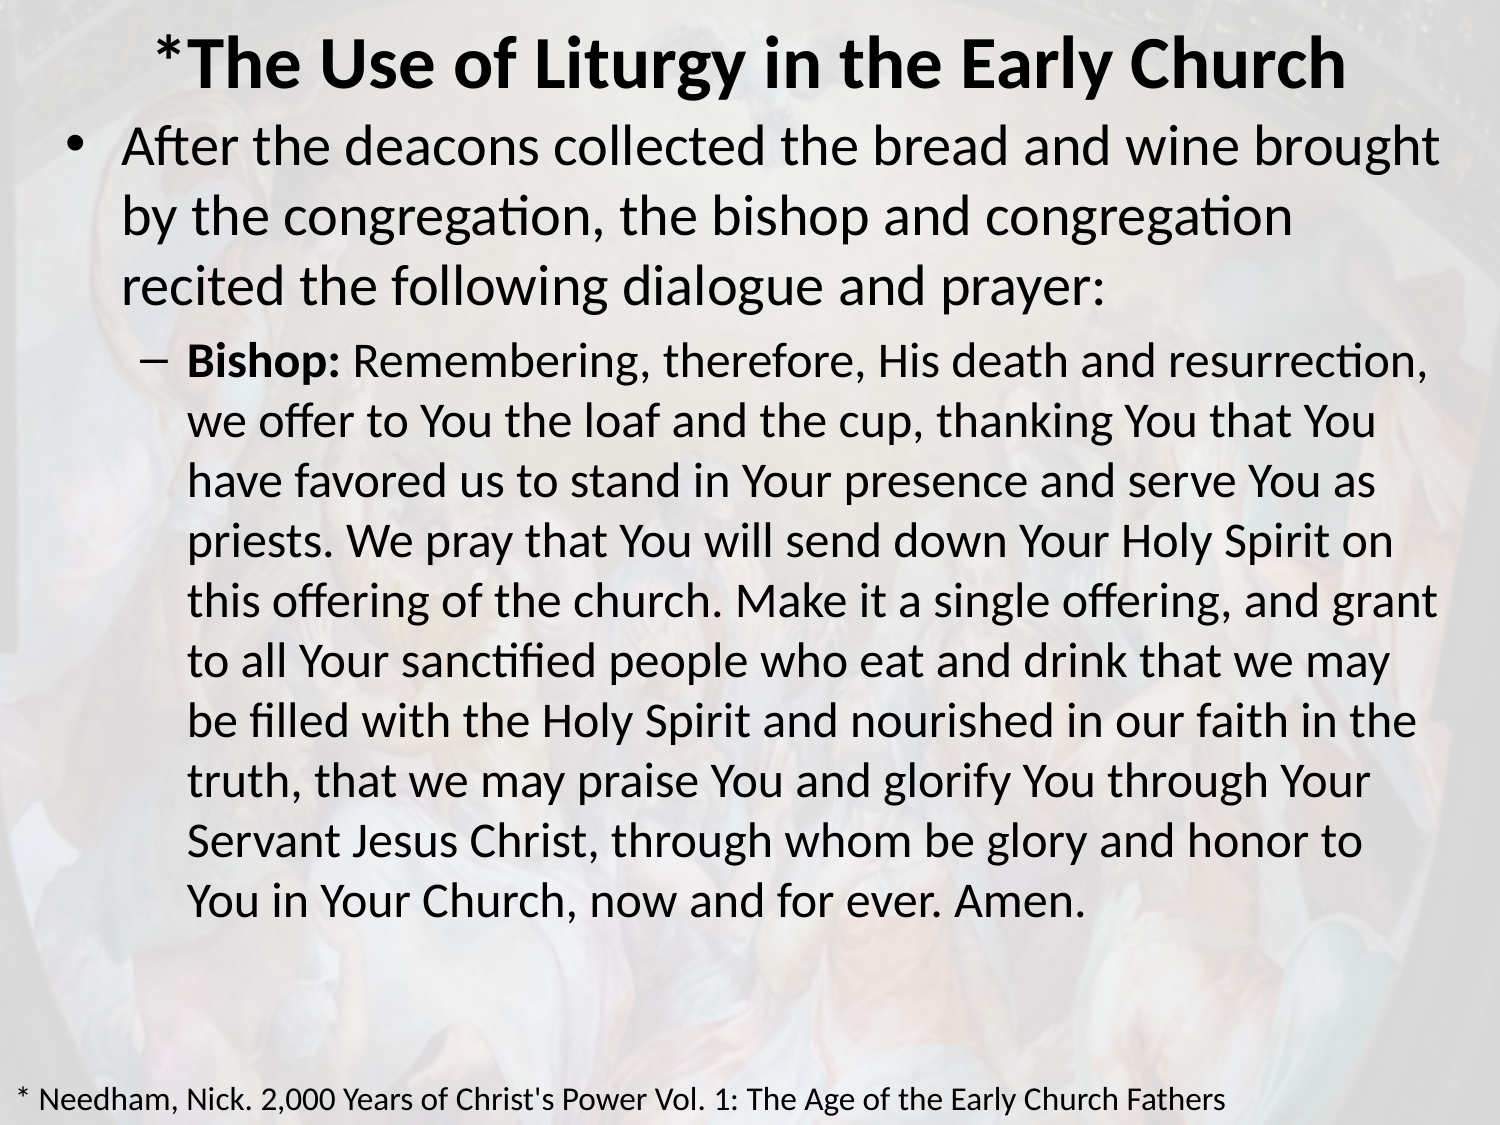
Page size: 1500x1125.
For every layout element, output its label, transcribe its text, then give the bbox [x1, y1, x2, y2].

title *The Use of Liturgy in the Early Church [0, 4, 1500, 113]
text_box * Needham, Nick. 2,000 Years of Christ's Power Vol. 1: The Age of the Early Church Fathers [0, 1069, 1500, 1125]
list After the deacons collected the bread and wine brought by the congregation, the bishop and congregation recited the following dialogue and prayer: Bishop: Remembering, therefore, His death and resurrection, we offer to You the loaf and the cup, thanking You that You have favored us to stand in Your presence and serve You as priests. We pray that You will send down Your Holy Spirit on this offering of the church. Make it a single offering, and grant to all Your sanctified people who eat and drink that we may be filled with the Holy Spirit and nourished in our faith in the truth, that we may praise You and glorify You through Your Servant Jesus Christ, through whom be glory and honor to You in Your Church, now and for ever. Amen. [50, 99, 1463, 1069]
